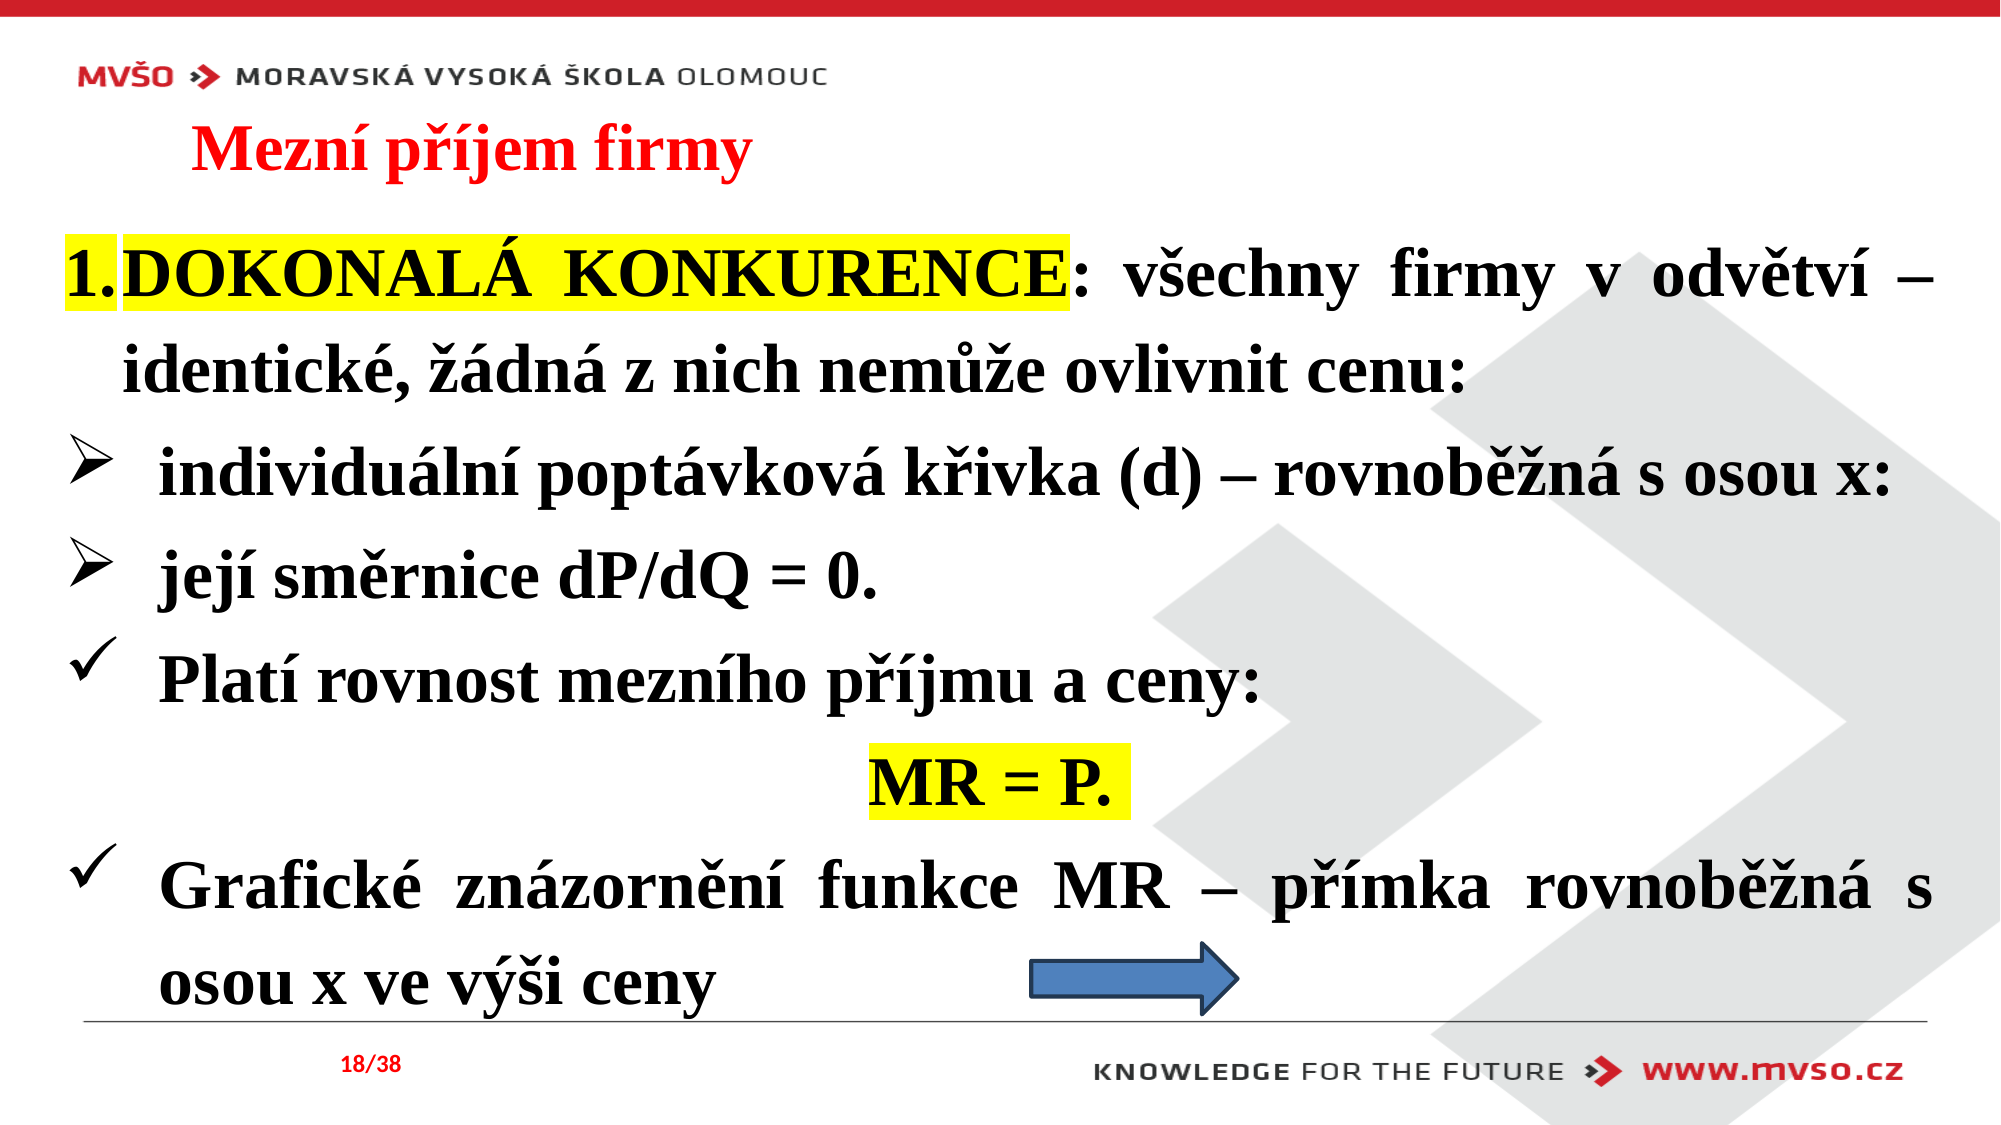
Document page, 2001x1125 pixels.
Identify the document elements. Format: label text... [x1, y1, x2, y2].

text_box [1029, 941, 1240, 1017]
list DOKONALÁ KONKURENCE: všechny firmy v odvětví – identické, žádná z nich nemůže ovlivnit cenu: individuální poptávková křivka (d) – rovnoběžná s osou x: její směrnice dP/dQ = 0. Platí rovnost mezního příjmu a ceny: MR = P. Grafické znázornění funkce MR – přímka rovnoběžná s osou x ve výši ceny [49, 206, 1951, 1039]
title Mezní příjem firmy [176, 86, 1857, 190]
picture [0, 0, 2001, 1125]
text_box 18/38 [324, 1040, 463, 1085]
